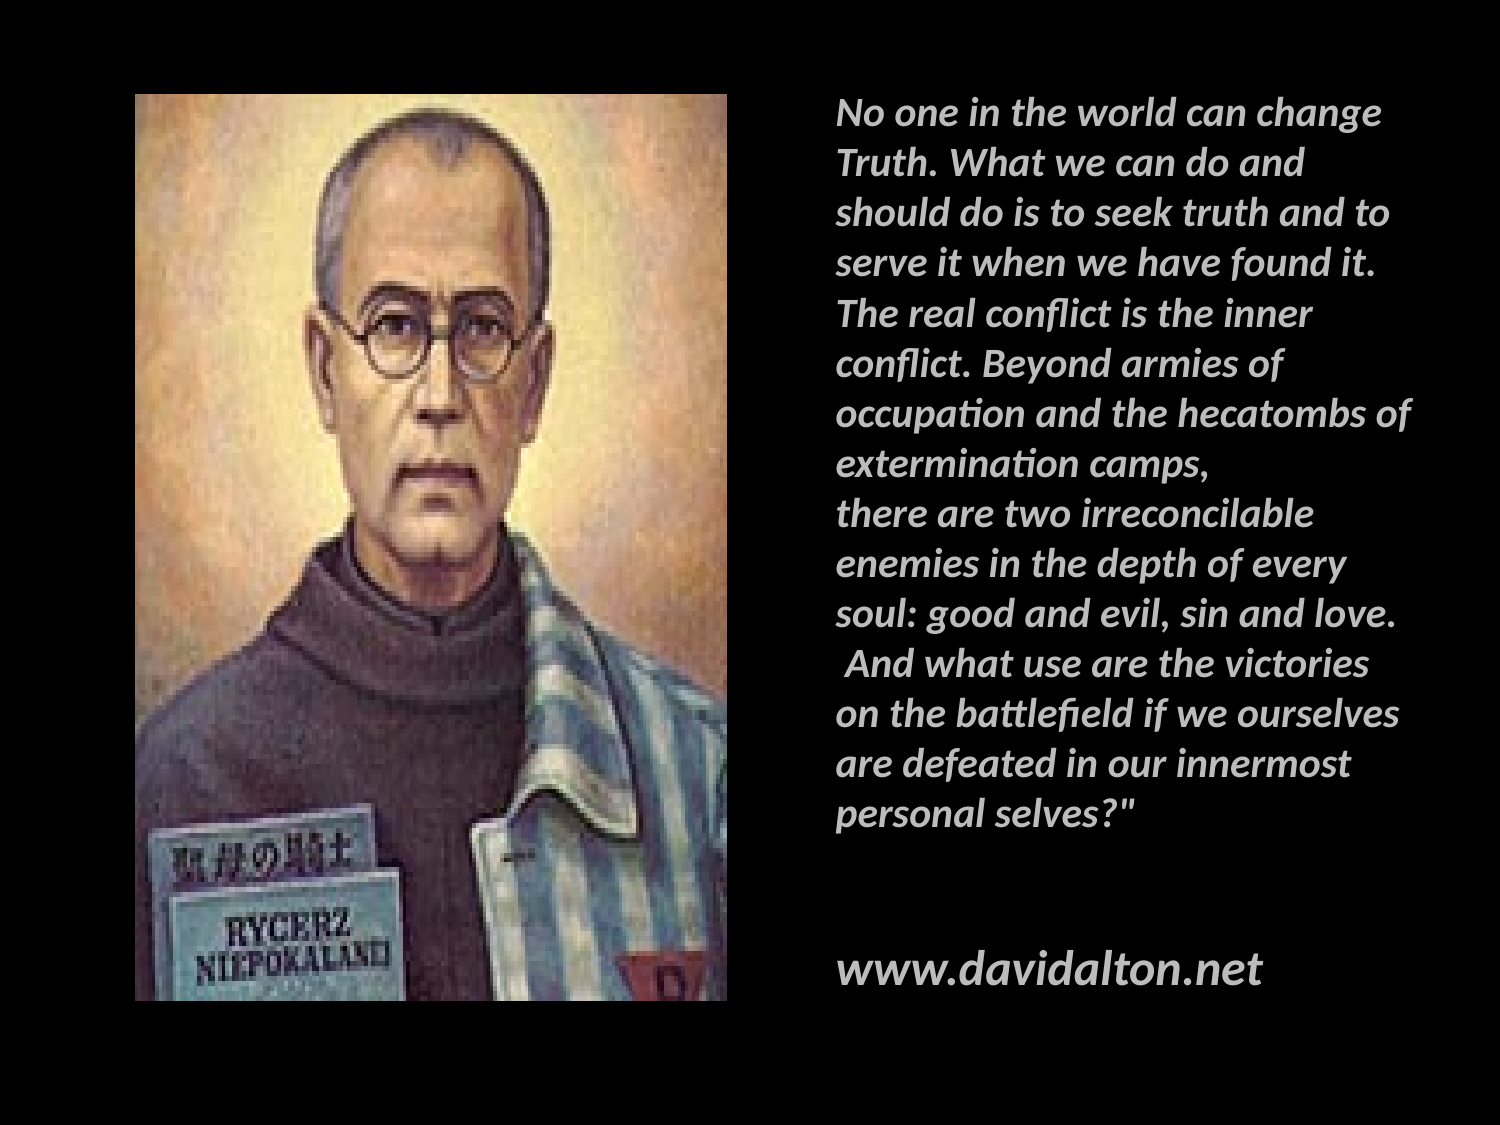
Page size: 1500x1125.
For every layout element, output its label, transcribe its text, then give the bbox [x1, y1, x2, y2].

text_box No one in the world can change Truth. What we can do and should do is to seek truth and to serve it when we have found it. The real conflict is the inner conflict. Beyond armies of occupation and the hecatombs of extermination camps, there are two irreconcilable enemies in the depth of every soul: good and evil, sin and love. And what use are the victories on the battlefield if we ourselves are defeated in our innermost personal selves?" www.davidalton.net [820, 77, 1436, 1053]
picture [135, 93, 727, 1002]
text_box [760, 193, 1136, 255]
